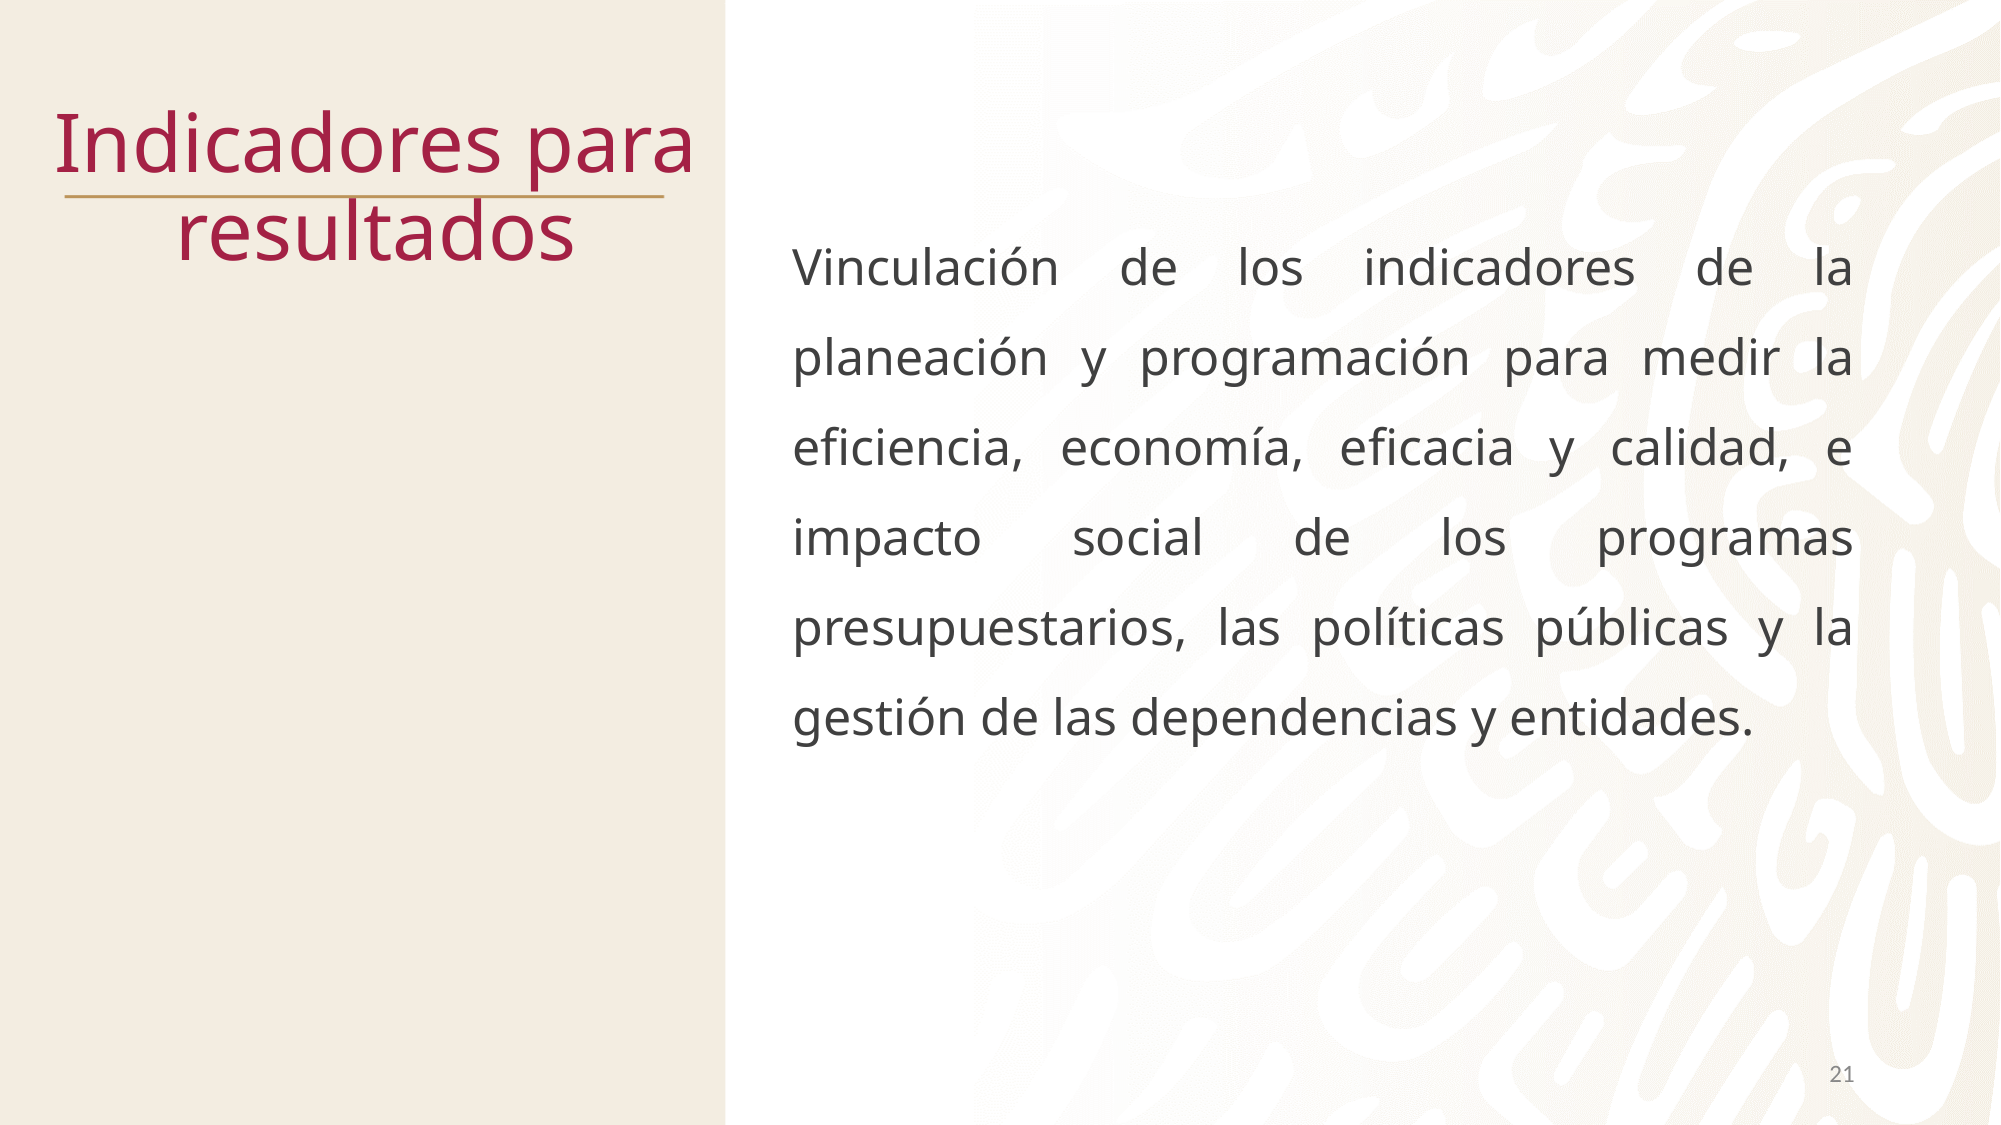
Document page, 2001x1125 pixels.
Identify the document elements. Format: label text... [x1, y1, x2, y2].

list Vinculación de los indicadores de la planeación y programación para medir la eficiencia, economía, eficacia y calidad, e impacto social de los programas presupuestarios, las políticas públicas y la gestión de las dependencias y entidades. [784, 197, 1864, 705]
slide_number 21 [1818, 1050, 1863, 1096]
picture [0, 0, 2001, 1125]
title Indicadores para resultados [44, 94, 708, 303]
